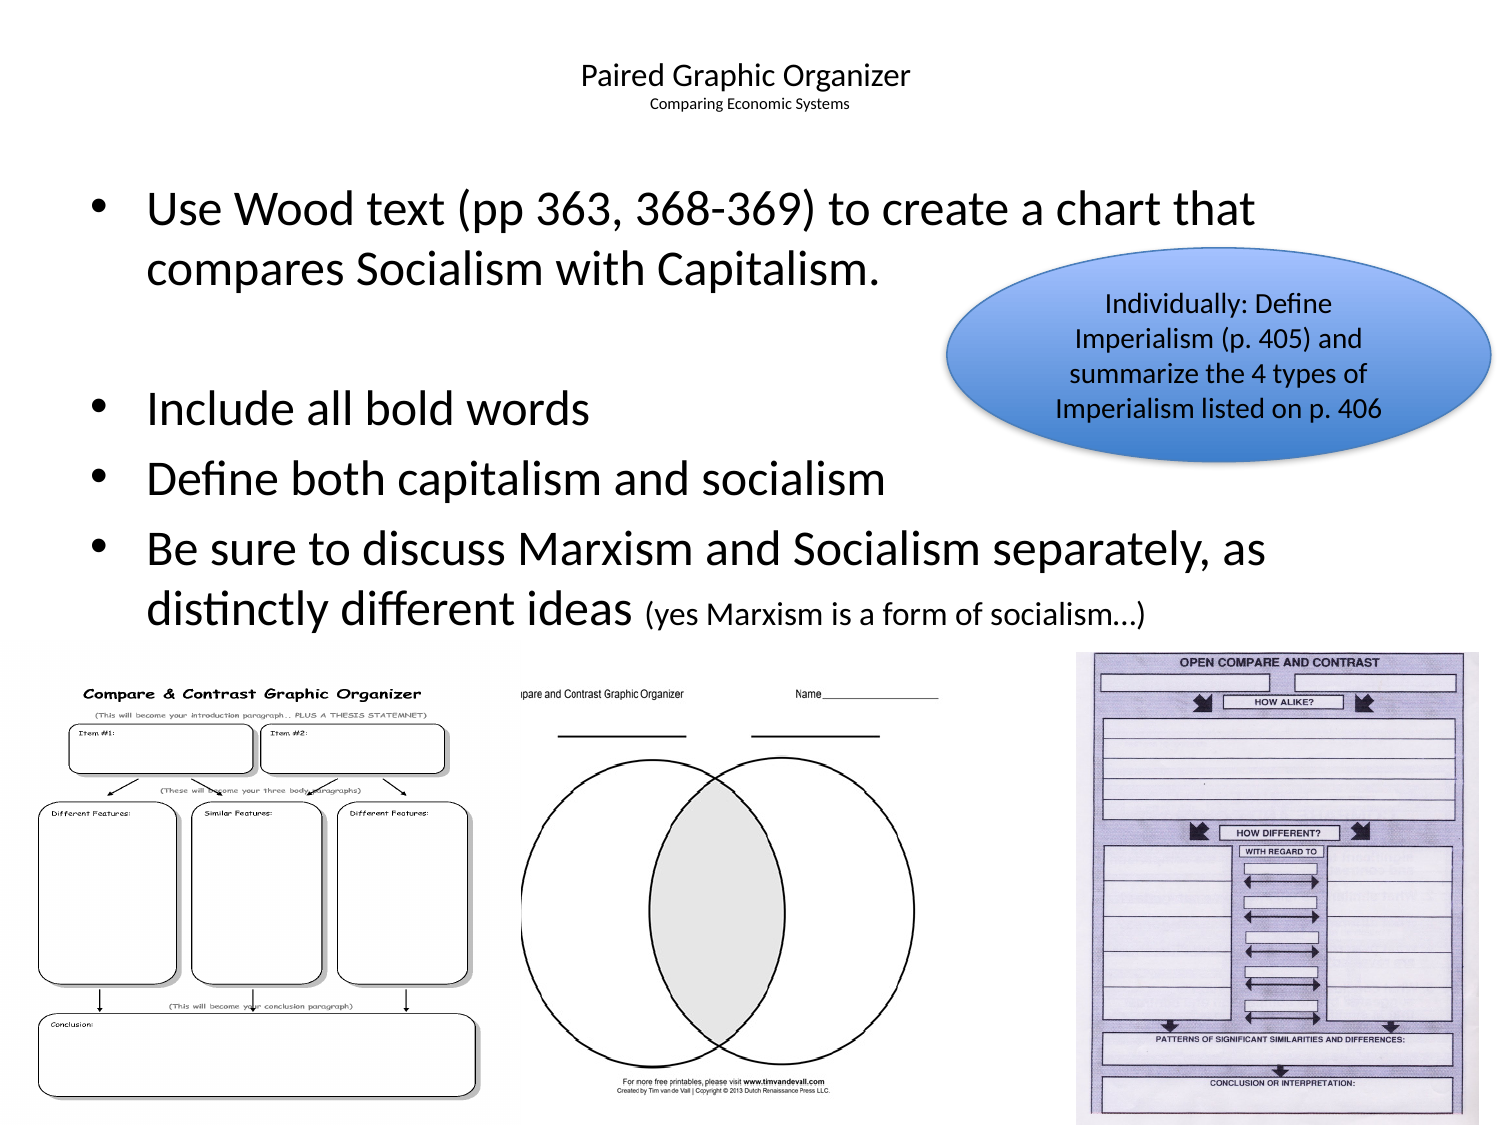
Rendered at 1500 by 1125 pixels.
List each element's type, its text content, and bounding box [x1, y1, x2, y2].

text_box Individually: Define Imperialism (p. 405) and summarize the 4 types of Imperialism listed on p. 406 [946, 247, 1492, 463]
list Use Wood text (pp 363, 368-369) to create a chart that compares Socialism with Capitalism. Include all bold words Define both capitalism and socialism Be sure to discuss Marxism and Socialism separately, as distinctly different ideas (yes Marxism is a form of socialism…) [75, 167, 1425, 653]
picture [0, 640, 962, 1125]
title Paired Graphic Organizer Comparing Economic Systems [75, 45, 1425, 121]
picture [1076, 652, 1479, 1125]
